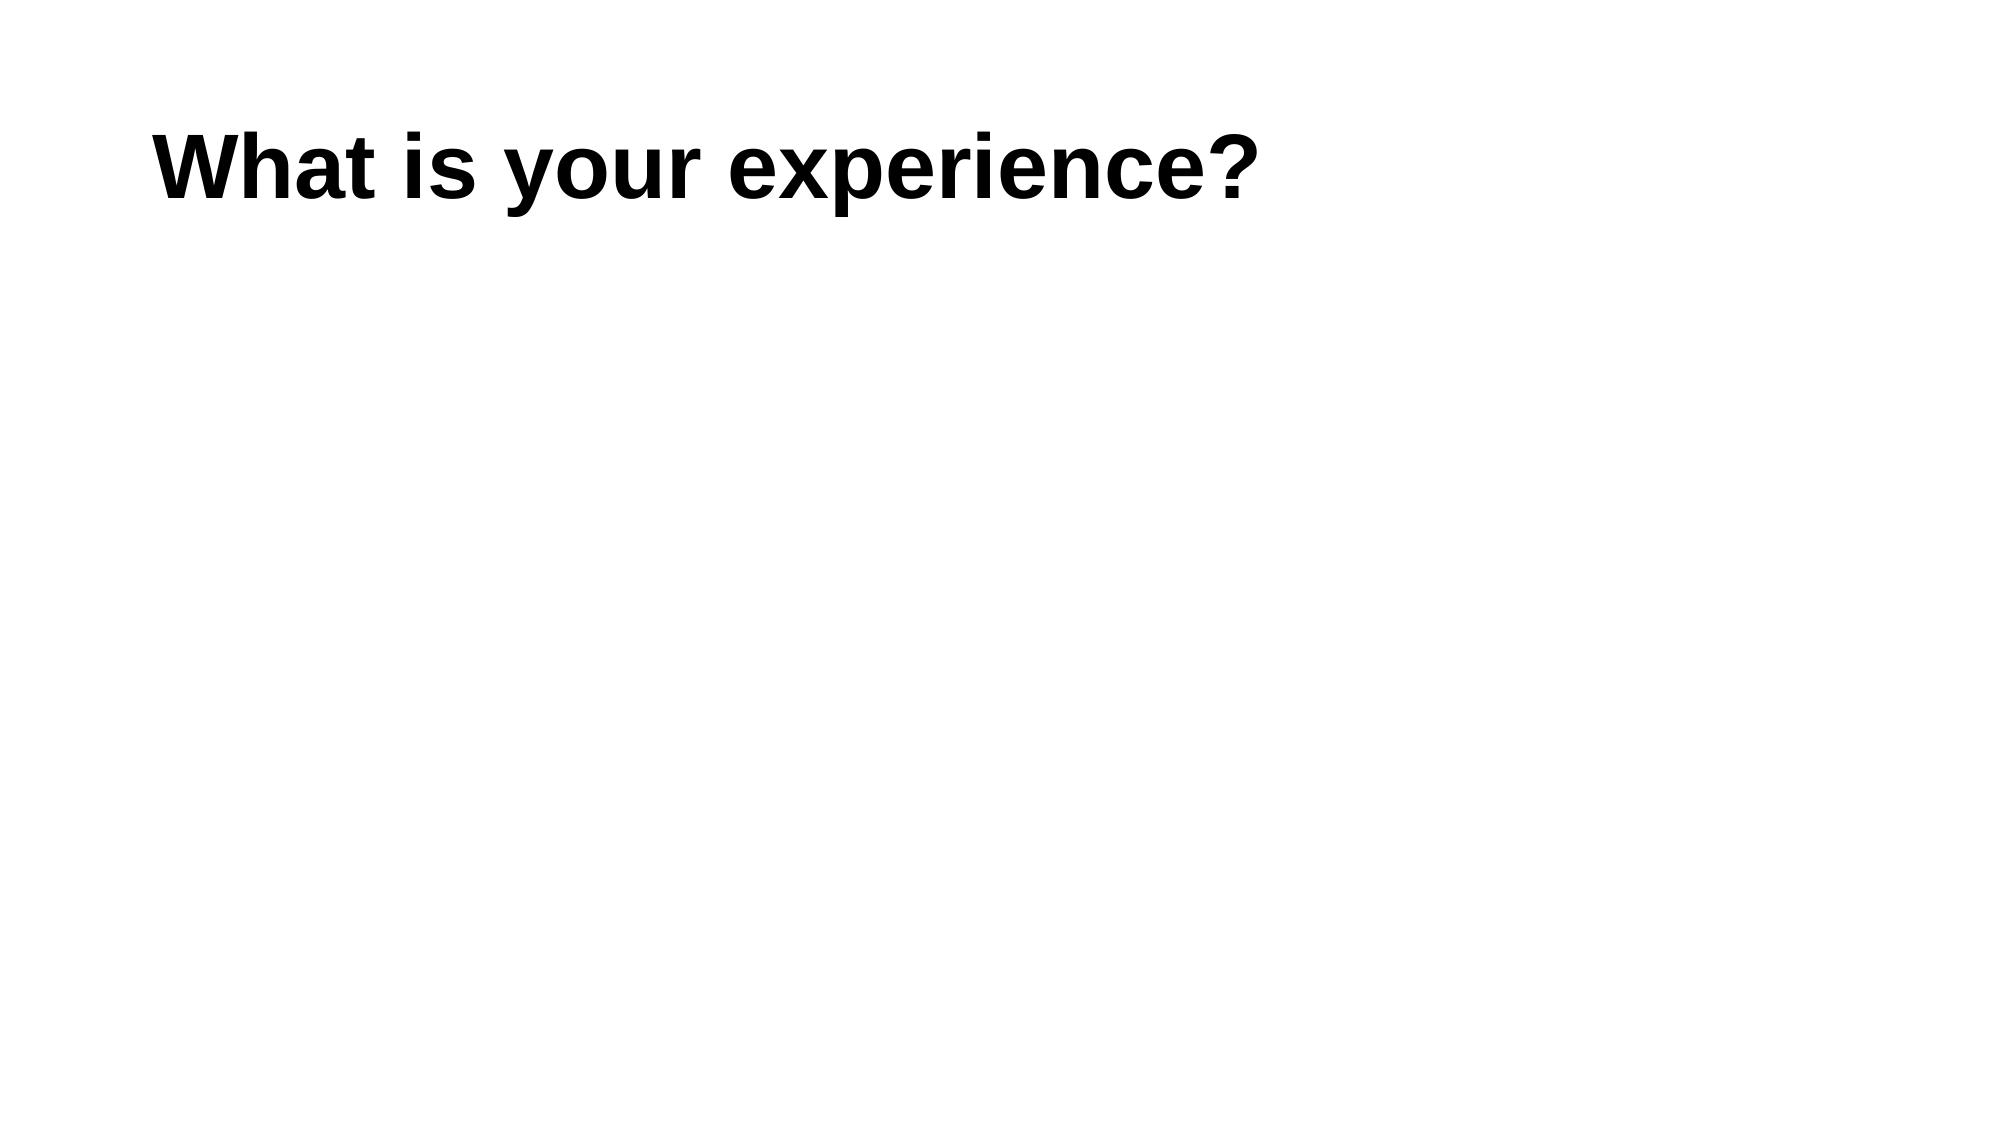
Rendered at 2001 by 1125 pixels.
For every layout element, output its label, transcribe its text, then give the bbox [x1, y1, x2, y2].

title What is your experience? [137, 59, 1863, 278]
